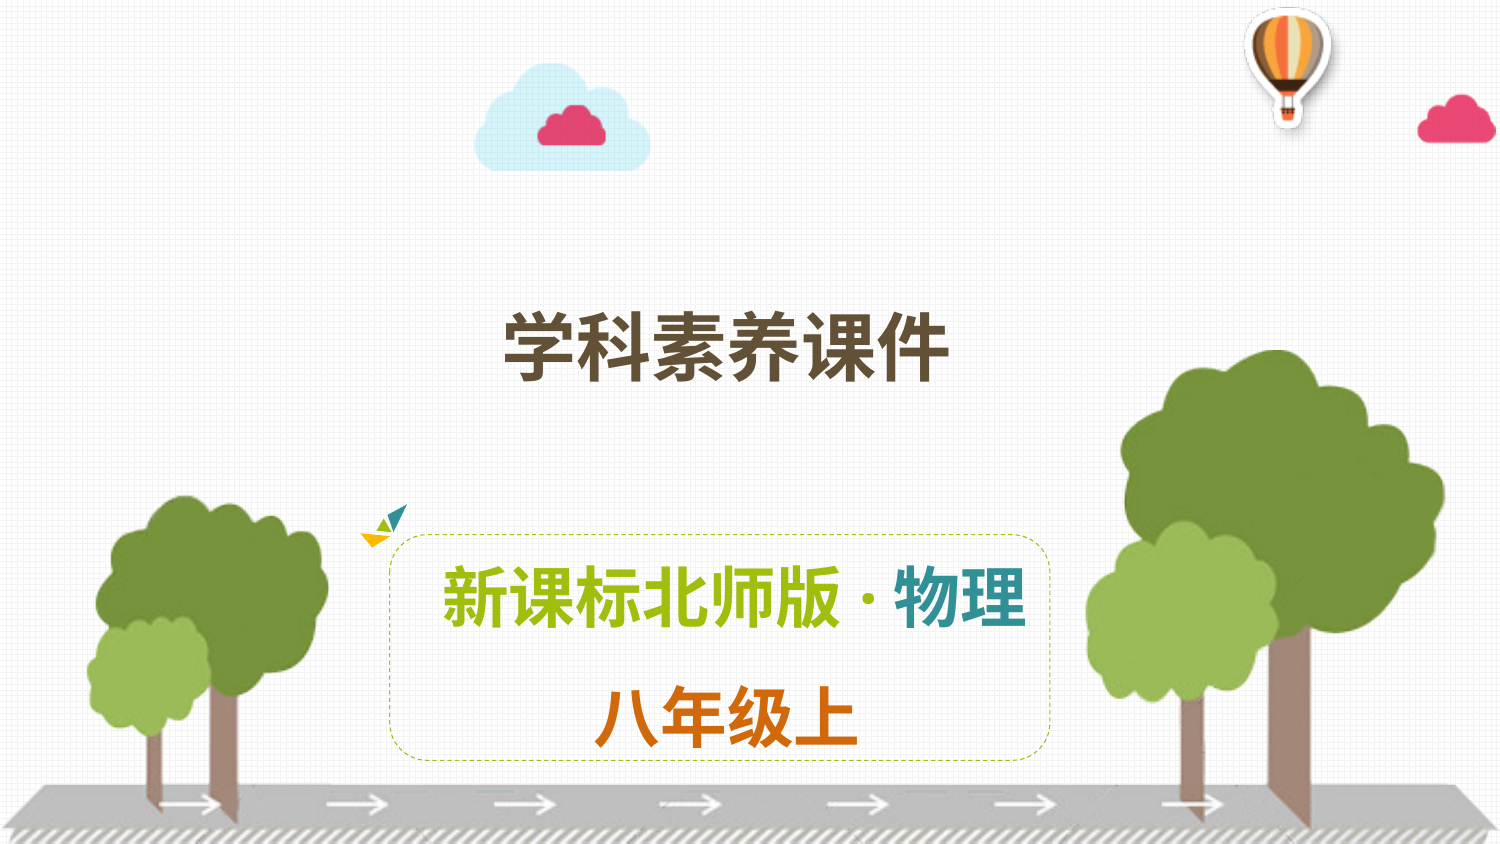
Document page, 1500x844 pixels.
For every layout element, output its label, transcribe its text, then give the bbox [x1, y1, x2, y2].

picture [0, 350, 1500, 844]
text_box 学科素养课件 [489, 294, 963, 350]
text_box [321, 508, 1050, 766]
picture [474, 6, 1496, 171]
